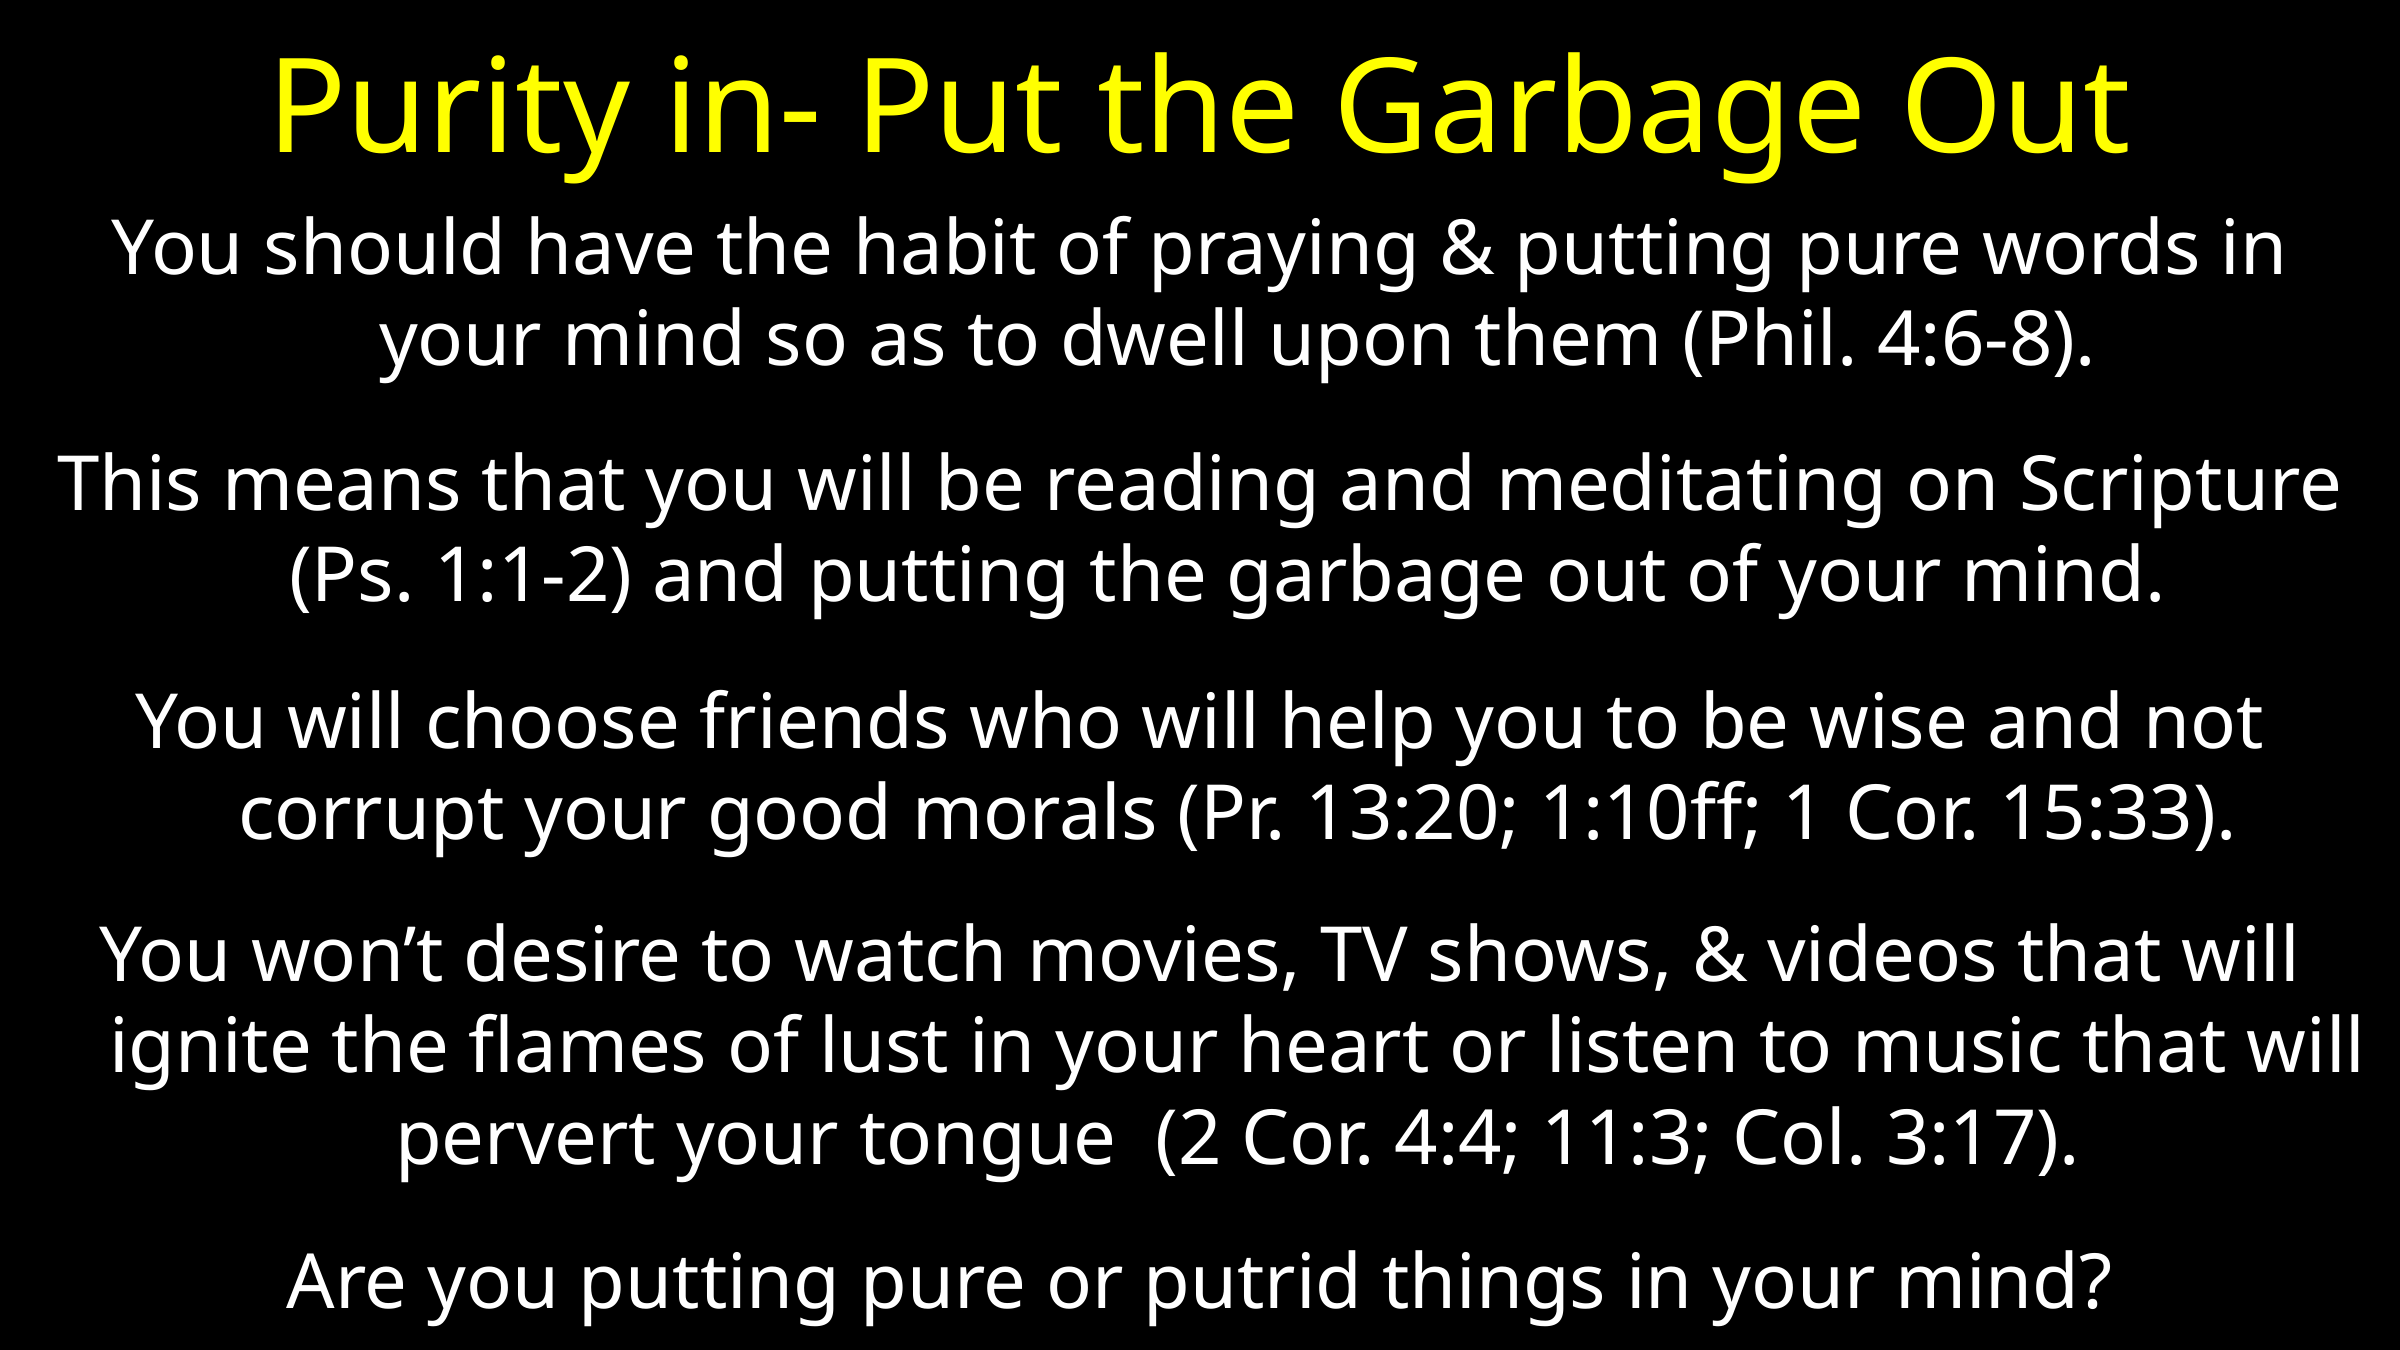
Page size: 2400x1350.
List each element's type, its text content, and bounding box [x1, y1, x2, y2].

list You should have the habit of praying & putting pure words in your mind so as to dwell upon them (Phil. 4:6-8). This means that you will be reading and meditating on Scripture (Ps. 1:1-2) and putting the garbage out of your mind. You will choose friends who will help you to be wise and not corrupt your good morals (Pr. 13:20; 1:10ff; 1 Cor. 15:33). You won’t desire to watch movies, TV shows, & videos that will ignite the flames of lust in your heart or listen to music that will pervert your tongue (2 Cor. 4:4; 11:3; Col. 3:17). Are you putting pure or putrid things in your mind? [0, 187, 2400, 1350]
title Purity in- Put the Garbage Out [0, 0, 2400, 187]
